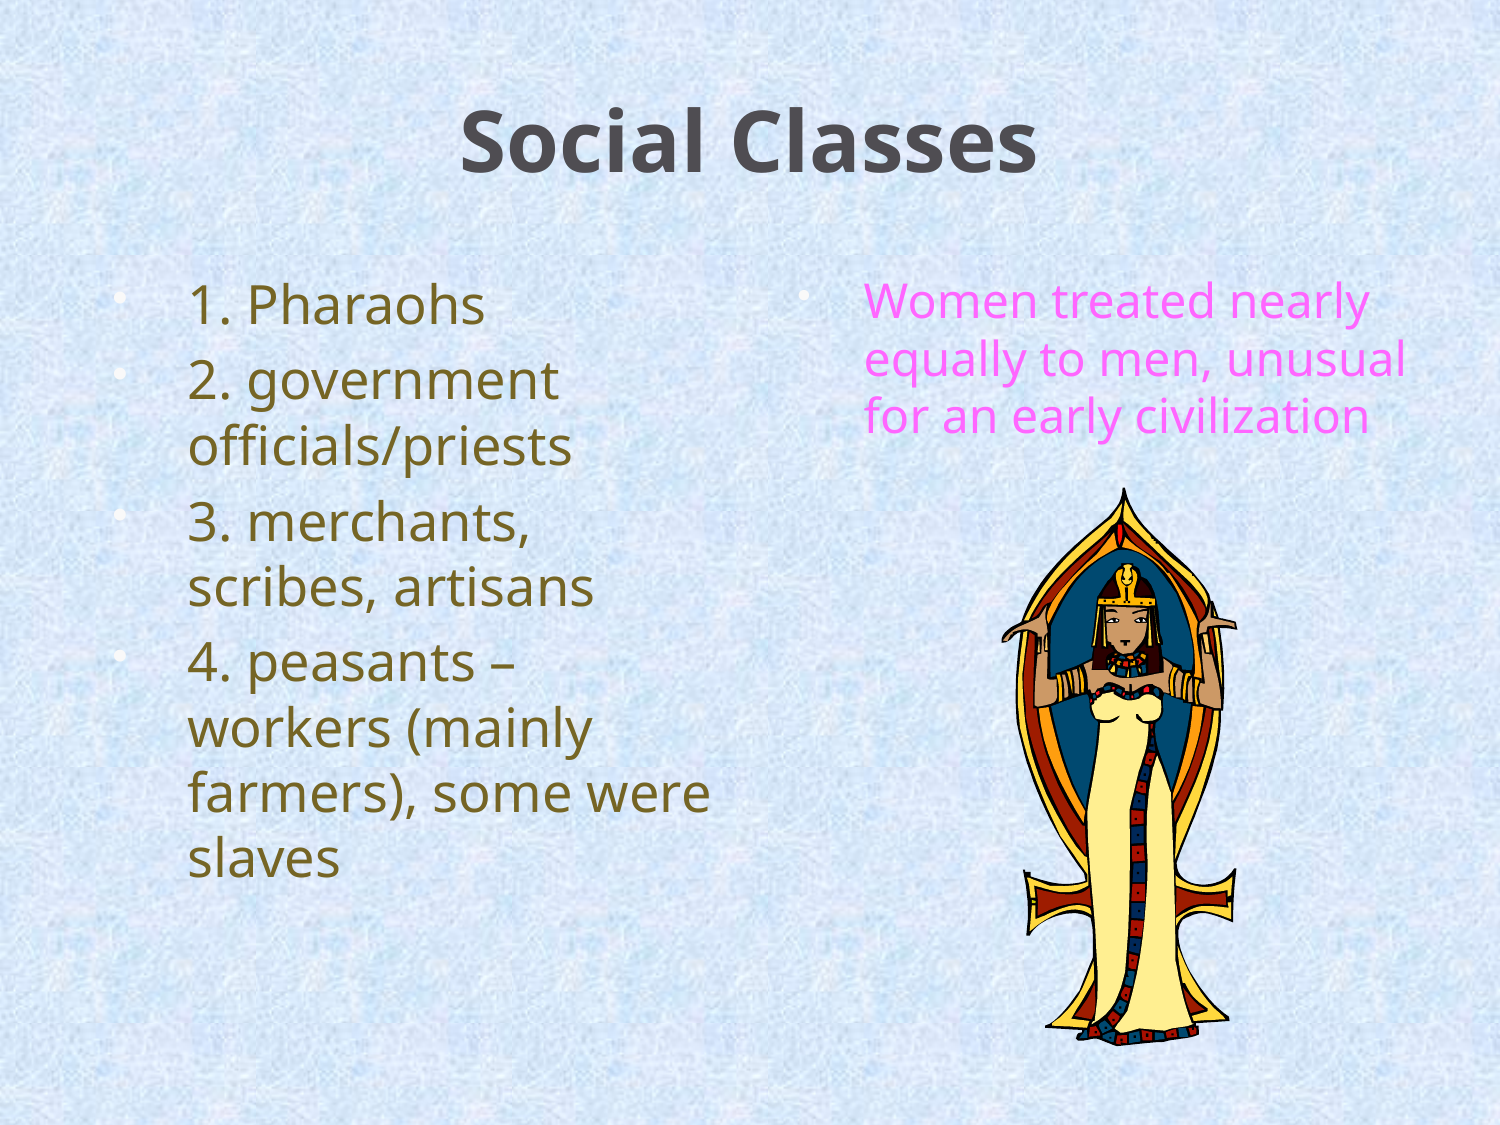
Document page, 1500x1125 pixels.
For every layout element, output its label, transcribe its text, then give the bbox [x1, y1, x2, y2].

list Women treated nearly equally to men, unusual for an early civilization [762, 262, 1425, 488]
list 1. Pharaohs 2. government officials/priests 3. merchants, scribes, artisans 4. peasants – workers (mainly farmers), some were slaves [75, 262, 738, 1005]
title Social Classes [75, 45, 1425, 233]
picture [0, 0, 1500, 1125]
